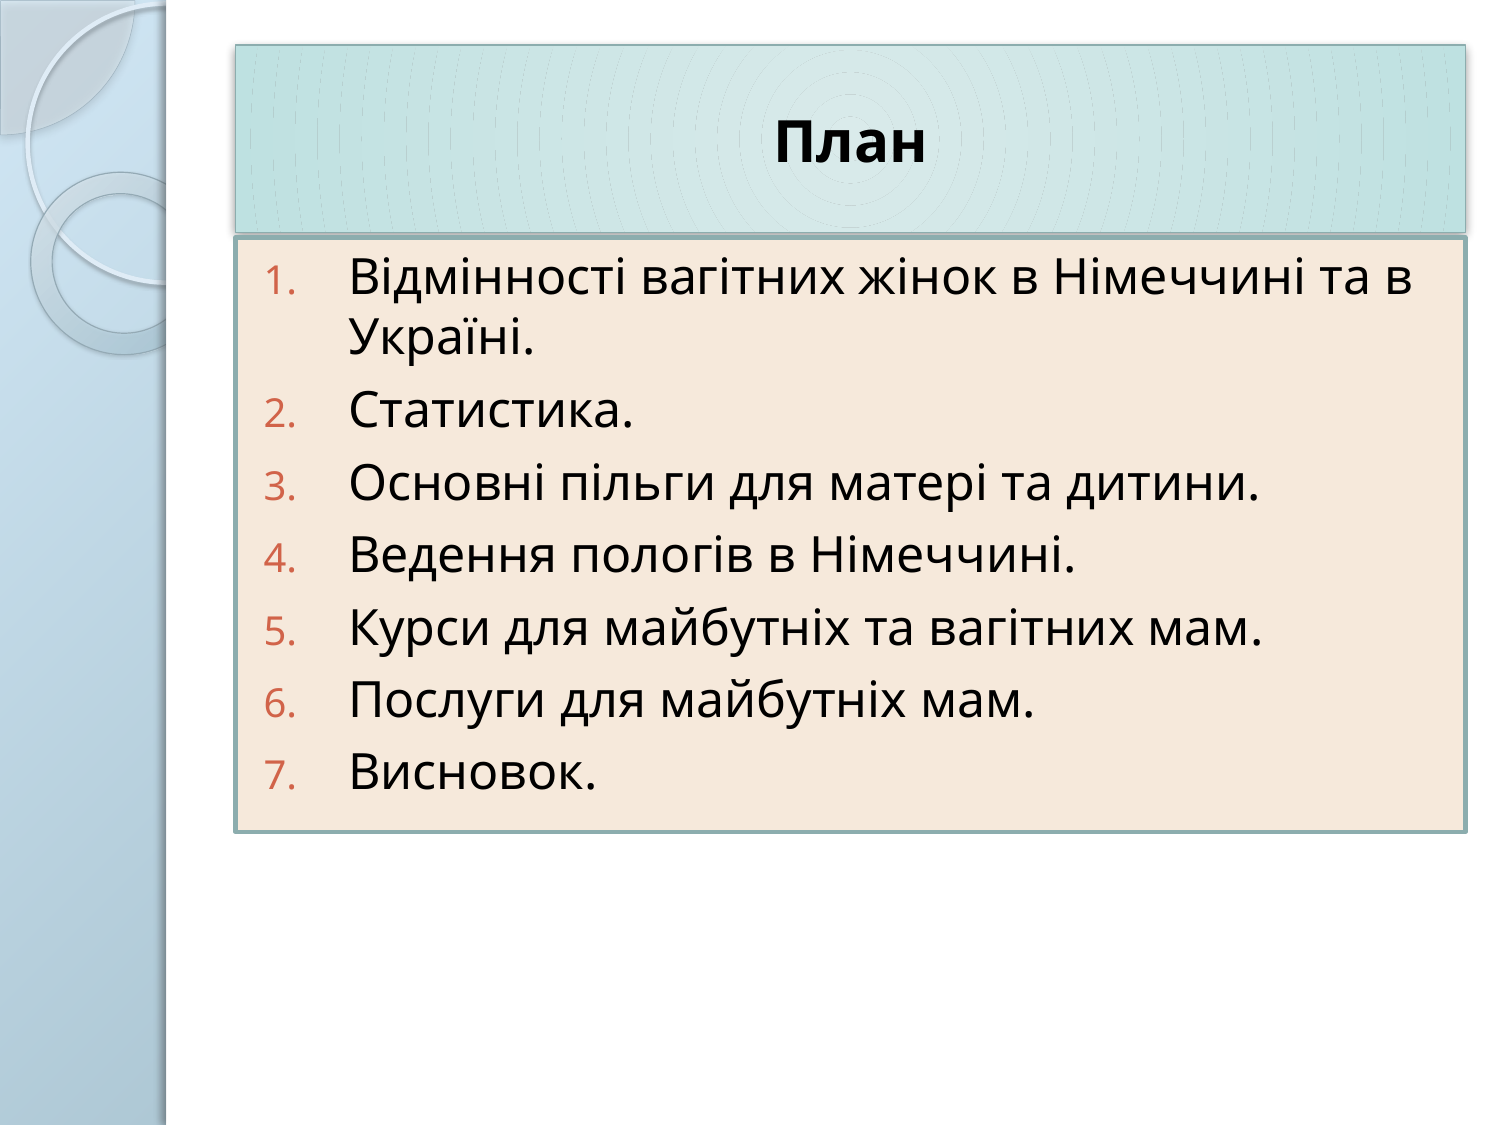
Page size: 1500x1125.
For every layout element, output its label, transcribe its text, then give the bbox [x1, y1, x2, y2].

title План [235, 44, 1466, 233]
list Відмінності вагітних жінок в Німеччині та в Україні. Статистика. Основні пільги для матері та дитини. Ведення пологів в Німеччині. Курси для майбутніх та вагітних мам. Послуги для майбутніх мам. Висновок. [233, 235, 1468, 834]
